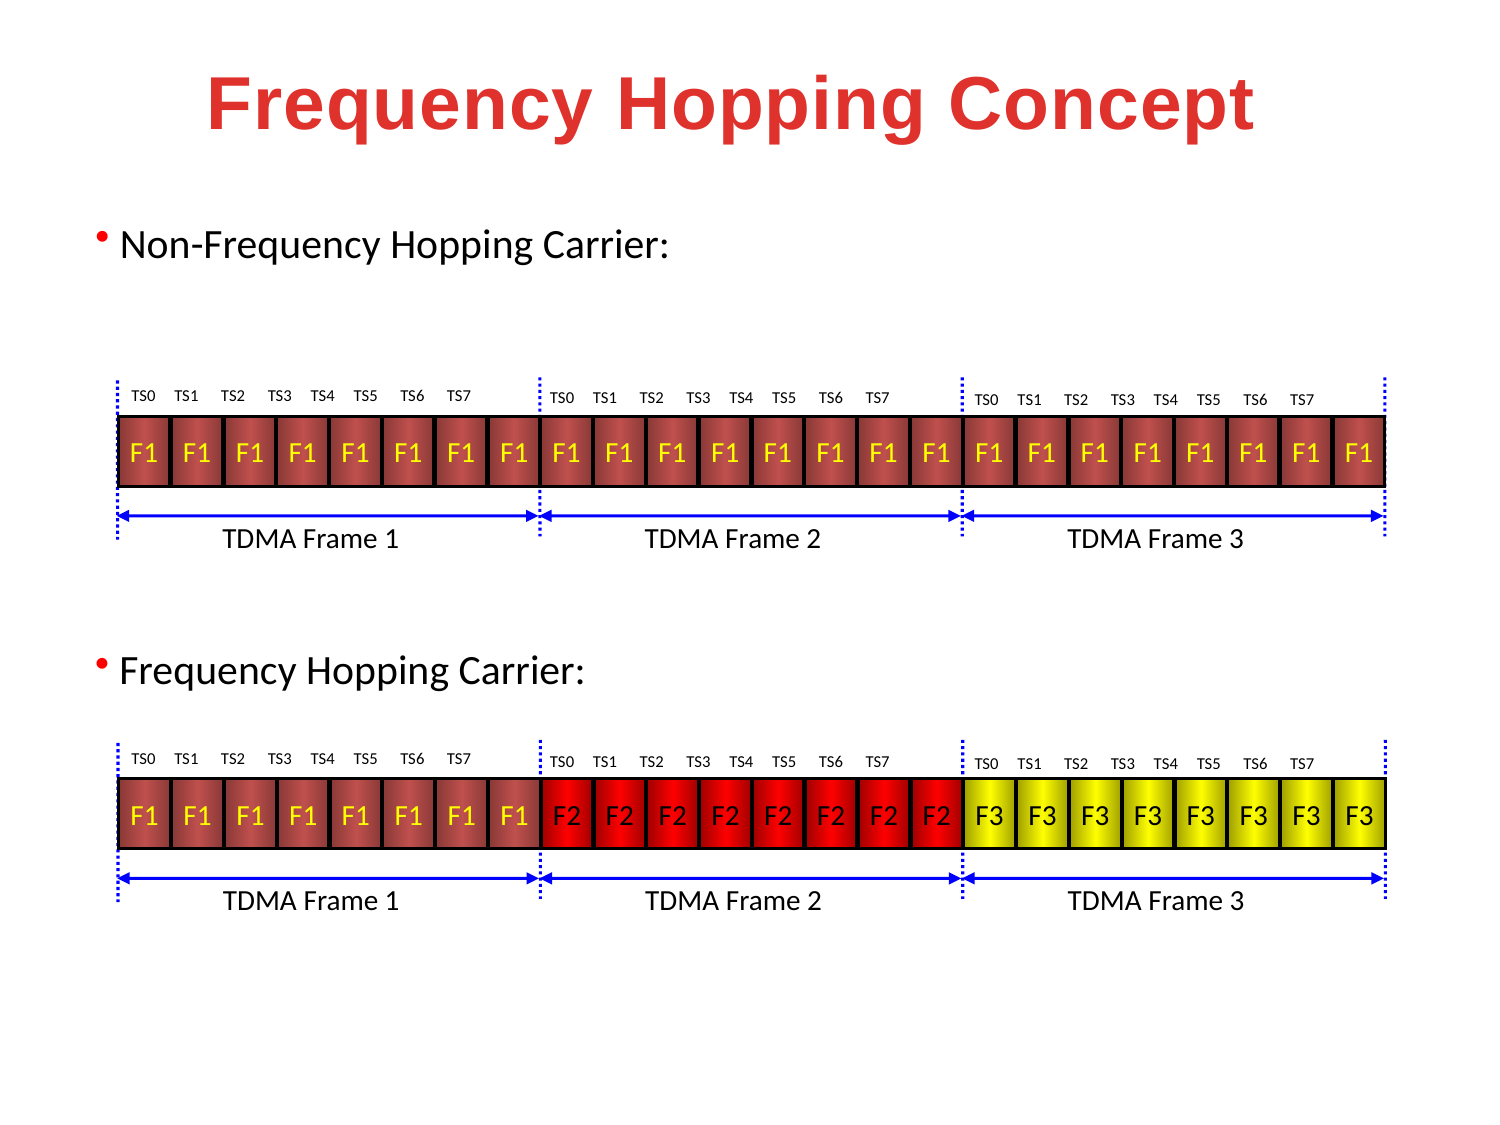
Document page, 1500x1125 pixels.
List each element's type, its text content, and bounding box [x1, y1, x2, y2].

text_box TS0 TS1 TS2 TS3 TS4 TS5 TS6 TS7 [959, 381, 1389, 417]
text_box TDMA Frame 3 [1052, 511, 1259, 562]
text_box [751, 415, 961, 487]
text_box TS0 TS1 TS2 TS3 TS4 TS5 TS6 TS7 [959, 745, 1389, 780]
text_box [540, 415, 750, 487]
text_box Non-Frequency Hopping Carrier: [80, 209, 686, 275]
text_box TS0 TS1 TS2 TS3 TS4 TS5 TS6 TS7 [535, 742, 965, 776]
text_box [117, 415, 328, 487]
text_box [752, 778, 961, 849]
text_box TDMA Frame 3 [1052, 874, 1260, 924]
text_box [539, 872, 630, 885]
text_box Frequency Hopping Concept [191, 46, 1272, 152]
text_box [963, 778, 1172, 849]
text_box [329, 778, 538, 849]
text_box [414, 509, 539, 523]
text_box [119, 872, 207, 885]
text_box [962, 415, 1173, 487]
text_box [540, 778, 750, 849]
text_box Frequency Hopping Carrier: [80, 635, 602, 701]
text_box [116, 509, 207, 523]
text_box TDMA Frame 2 [630, 874, 837, 924]
text_box [539, 509, 629, 523]
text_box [1174, 415, 1386, 487]
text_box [329, 415, 539, 487]
text_box [837, 872, 962, 885]
text_box TS0 TS1 TS2 TS3 TS4 TS5 TS6 TS7 [535, 379, 965, 414]
text_box [837, 509, 961, 523]
text_box [1259, 509, 1384, 523]
text_box TDMA Frame 1 [207, 511, 414, 562]
text_box [1260, 872, 1384, 885]
text_box TDMA Frame 2 [629, 511, 837, 562]
text_box TS0 TS1 TS2 TS3 TS4 TS5 TS6 TS7 [116, 740, 546, 776]
text_box TS0 TS1 TS2 TS3 TS4 TS5 TS6 TS7 [116, 377, 546, 412]
text_box [962, 872, 1052, 885]
text_box [961, 509, 1052, 523]
text_box [415, 872, 539, 885]
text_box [118, 778, 327, 849]
text_box TDMA Frame 1 [207, 874, 415, 924]
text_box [1174, 778, 1386, 849]
